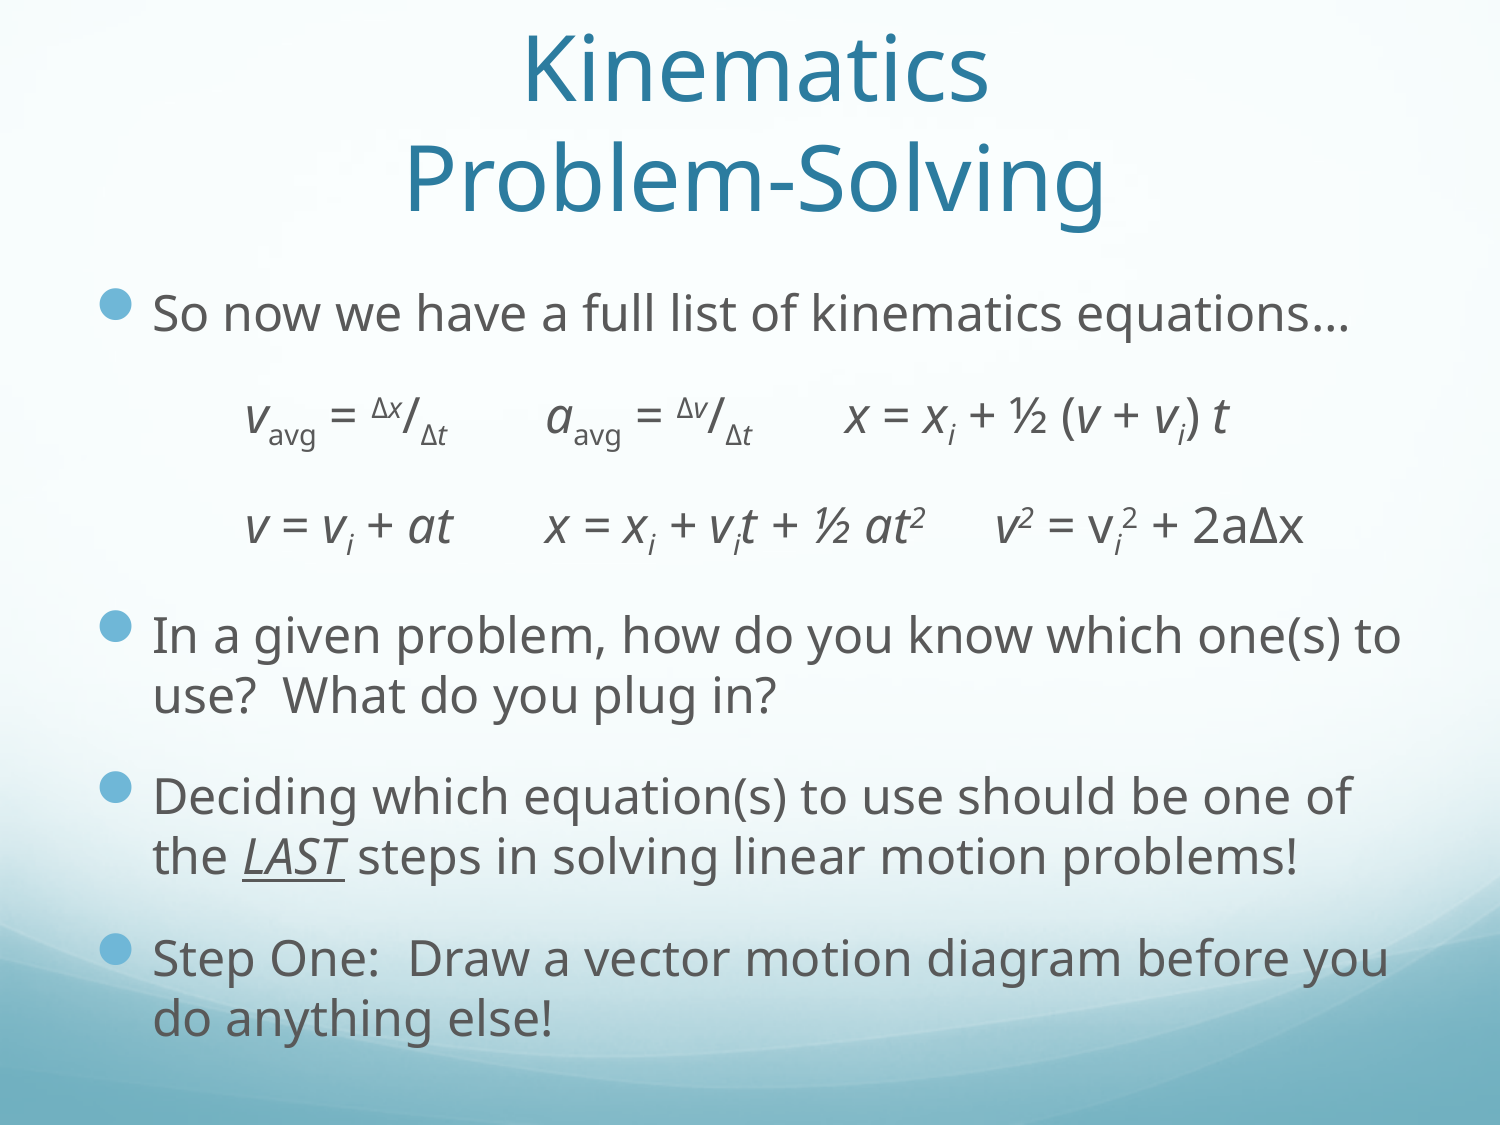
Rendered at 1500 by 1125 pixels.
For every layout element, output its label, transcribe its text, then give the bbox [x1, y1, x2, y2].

title Kinematics Problem-Solving [42, 17, 1470, 237]
list So now we have a full list of kinematics equations… vavg = Δx/Δt aavg = Δv/Δt x = xi + ½ (v + vi) t v = vi + at x = xi + vit + ½ at2 v2 = vi2 + 2aΔx In a given problem, how do you know which one(s) to use? What do you plug in? Deciding which equation(s) to use should be one of the LAST steps in solving linear motion problems! Step One: Draw a vector motion diagram before you do anything else! [79, 273, 1427, 1076]
